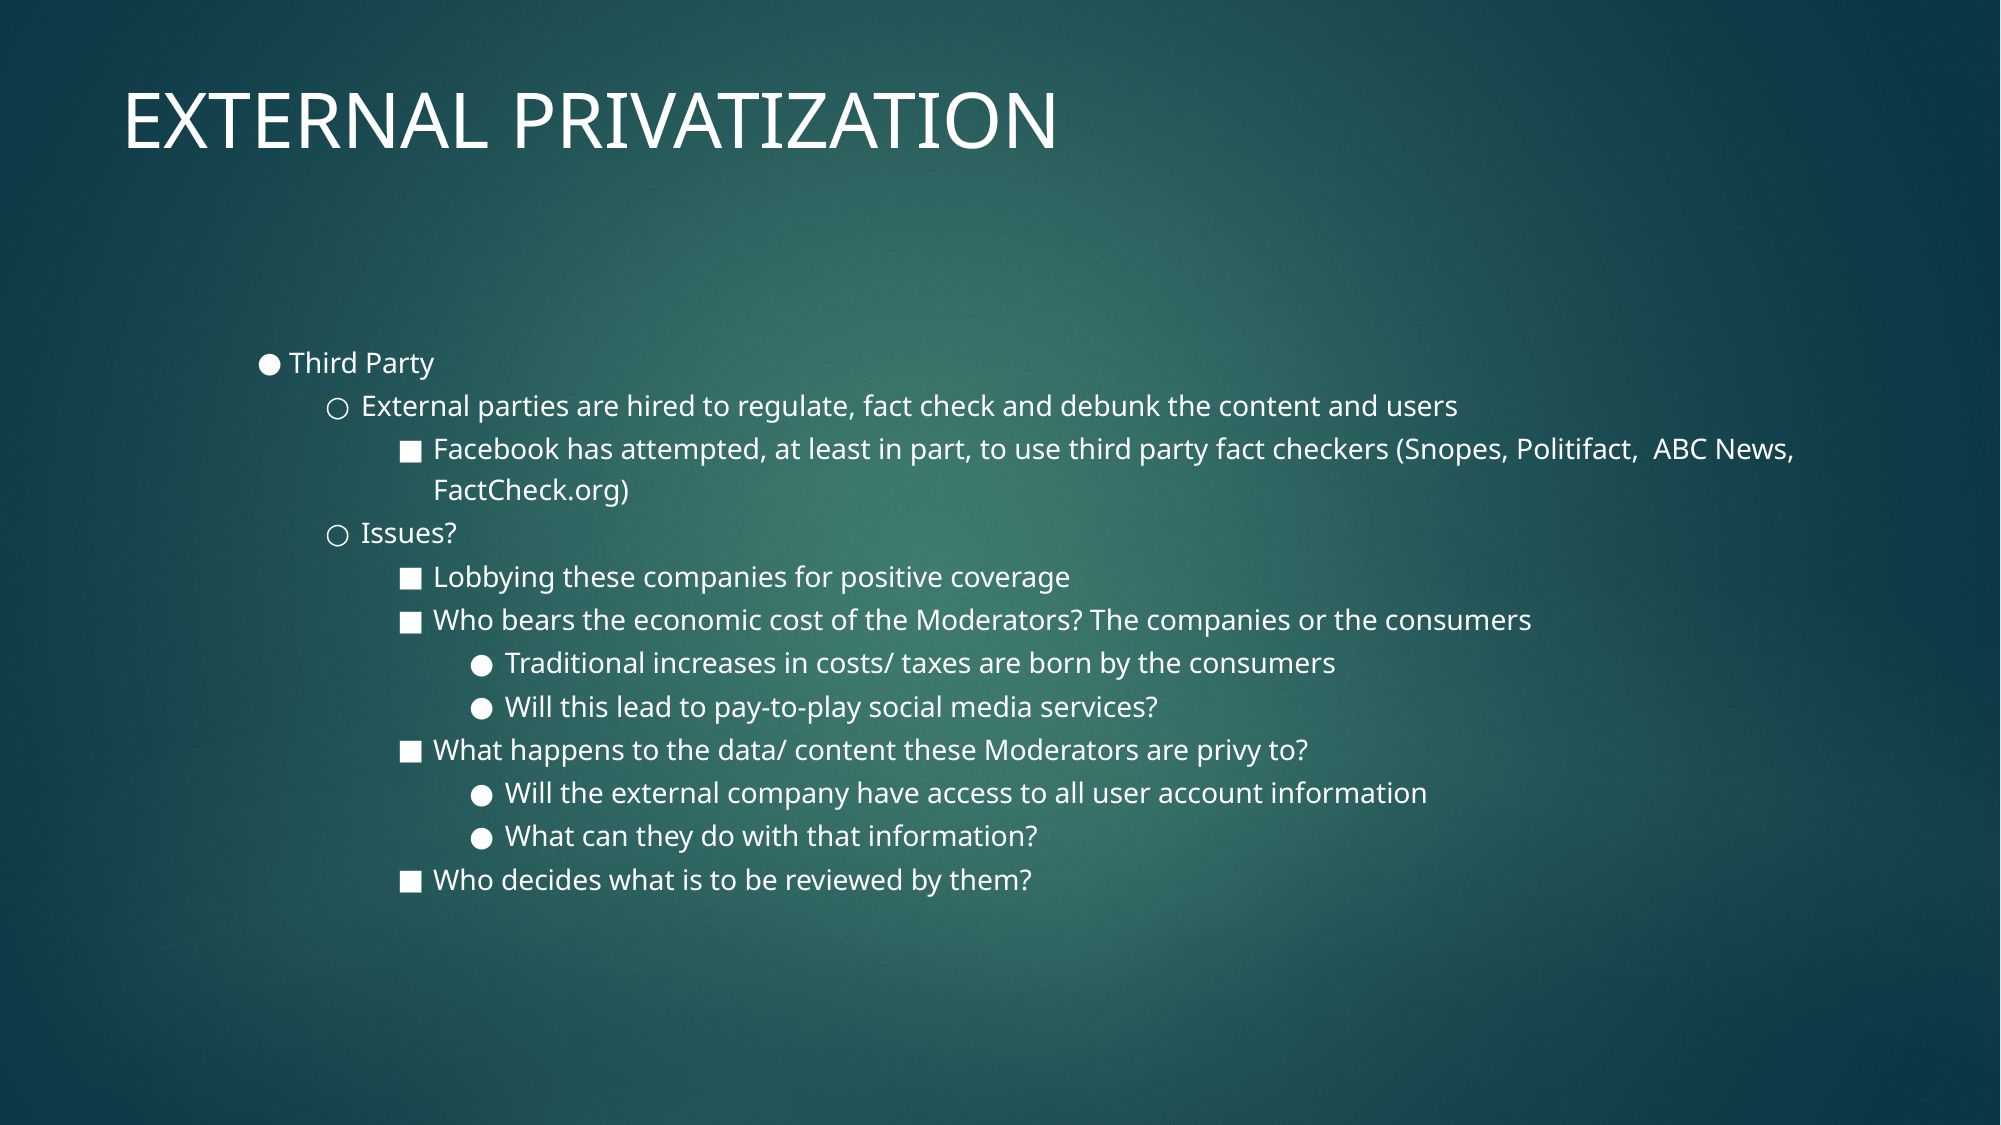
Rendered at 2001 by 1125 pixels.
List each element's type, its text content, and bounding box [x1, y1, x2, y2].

picture [0, 0, 2001, 1125]
title EXTERNAL PRIVATIZATION [106, 74, 1649, 304]
list Third Party External parties are hired to regulate, fact check and debunk the content and users Facebook has attempted, at least in part, to use third party fact checkers (Snopes, Politifact, ABC News, FactCheck.org) Issues? Lobbying these companies for positive coverage Who bears the economic cost of the Moderators? The companies or the consumers Traditional increases in costs/ taxes are born by the consumers Will this lead to pay-to-play social media services? What happens to the data/ content these Moderators are privy to? Will the external company have access to all user account information What can they do with that information? Who decides what is to be reviewed by them? [238, 330, 1814, 950]
